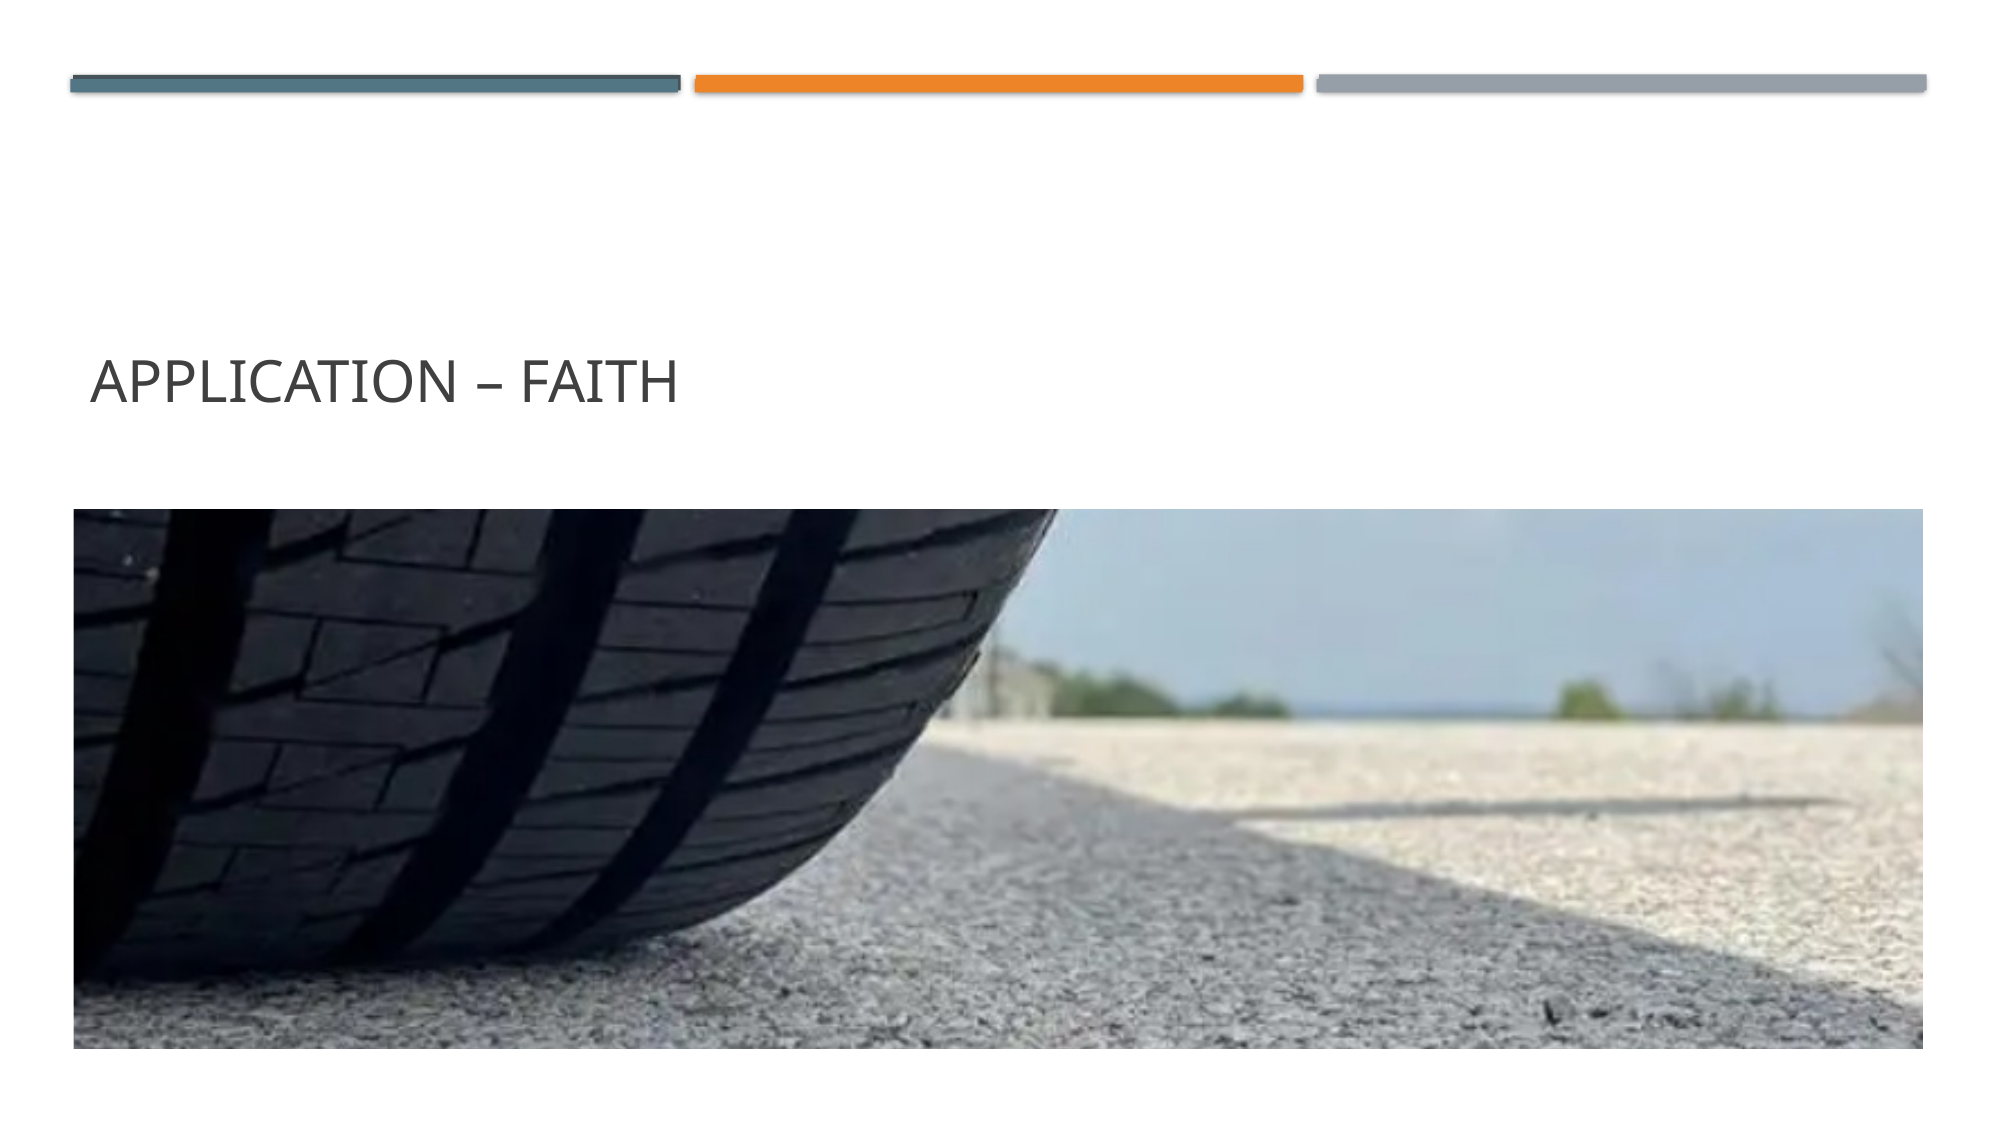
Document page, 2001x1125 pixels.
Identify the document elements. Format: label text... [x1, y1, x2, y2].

title Application – faith [75, 175, 1923, 422]
picture [72, 508, 1924, 1049]
